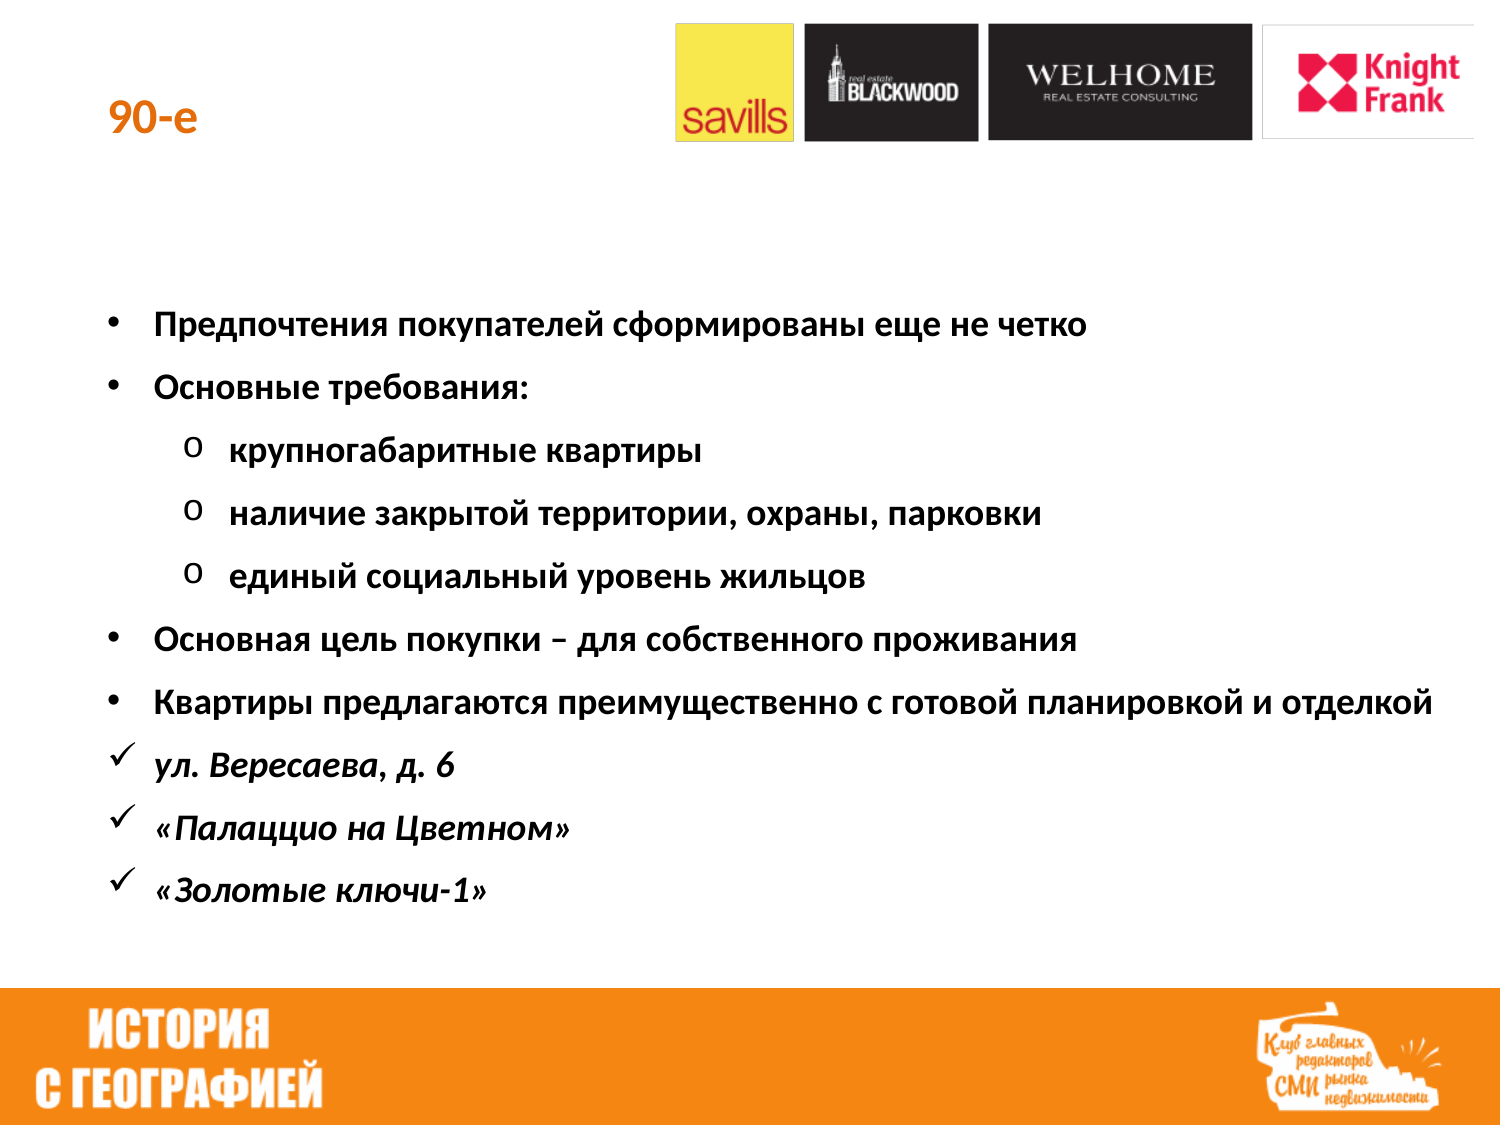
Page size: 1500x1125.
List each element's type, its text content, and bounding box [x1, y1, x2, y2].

text_box Предпочтения покупателей сформированы еще не четко Основные требования: крупногабаритные квартиры наличие закрытой территории, охраны, парковки единый социальный уровень жильцов Основная цель покупки – для собственного проживания Квартиры предлагаются преимущественно с готовой планировкой и отделкой ул. Вересаева, д. 6 «Палаццио на Цветном» «Золотые ключи-1» [92, 273, 1474, 918]
picture [0, 987, 1500, 1125]
picture [654, 10, 1475, 153]
text_box 90-е [92, 76, 214, 152]
